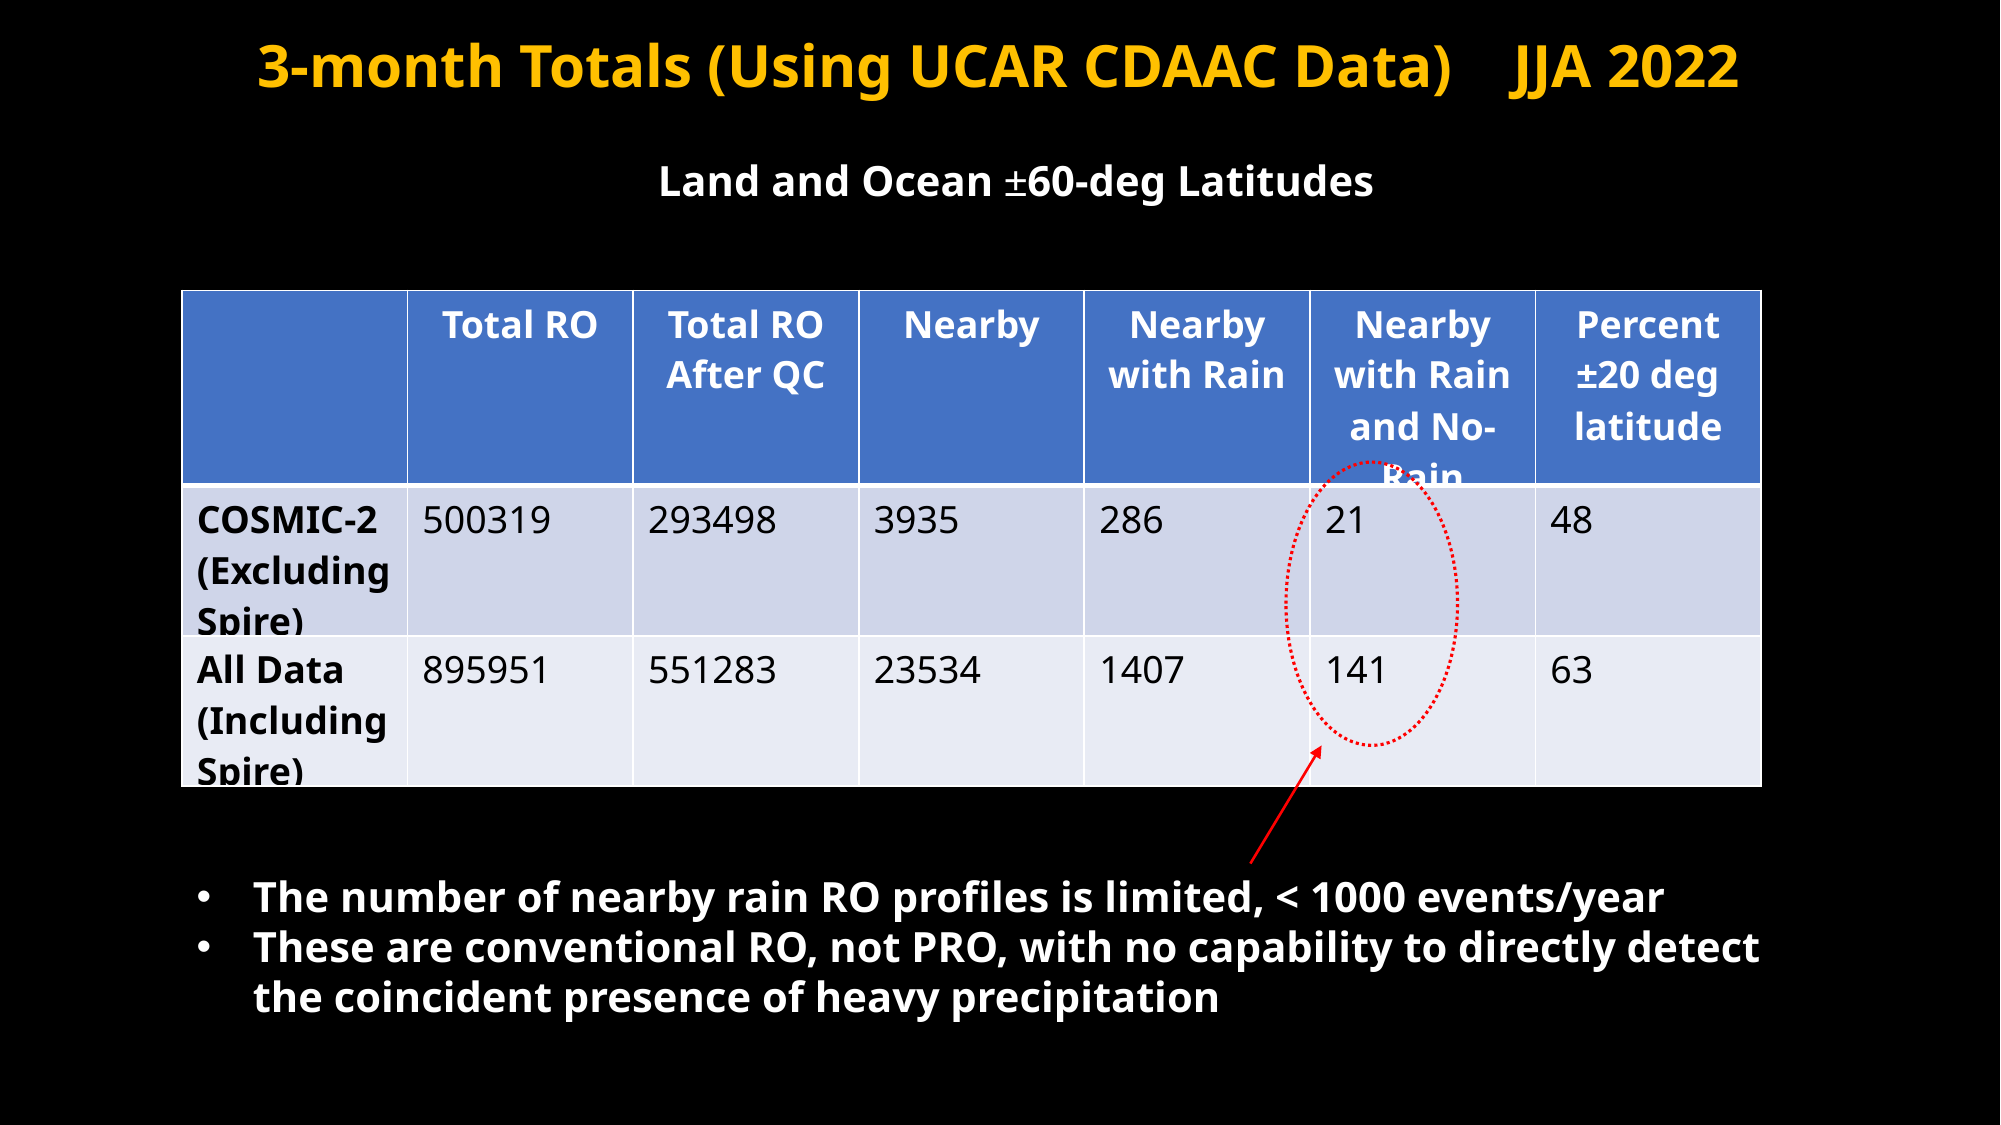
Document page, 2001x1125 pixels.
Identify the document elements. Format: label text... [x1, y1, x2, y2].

table_cell 21 [1424, 488, 1535, 635]
table_cell All Data (Including Spire) [183, 637, 407, 785]
table_cell COSMIC-2 (Excluding Spire) [183, 488, 407, 635]
table_cell 895951 [408, 637, 632, 785]
table_header [183, 291, 407, 483]
table_cell 1407 [1085, 637, 1309, 785]
table_header Percent ±20 deg latitude [1536, 291, 1760, 483]
table_cell 23534 [860, 637, 1083, 785]
table_cell 141 [1311, 637, 1535, 785]
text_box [1250, 745, 1322, 864]
table_cell 21 [1311, 488, 1320, 500]
table_cell 551283 [634, 637, 858, 785]
text_box Land and Ocean ±60-deg Latitudes [237, 146, 1816, 212]
table_cell 48 [1536, 488, 1760, 635]
table_cell 3935 [860, 488, 1083, 635]
table_cell 293498 [634, 488, 858, 635]
text_box The number of nearby rain RO profiles is limited, < 1000 events/year These are conventional RO, not PRO, with no capability to directly detect the coincident presence of heavy precipitation [181, 863, 1842, 1029]
text_box [1284, 461, 1459, 747]
table_cell 63 [1536, 637, 1760, 785]
table_cell 286 [1085, 488, 1309, 635]
table_header Nearby with Rain and No-Rain [1311, 291, 1535, 483]
table_header Nearby [860, 291, 1083, 483]
table_cell 500319 [408, 488, 632, 635]
text_box 3-month Totals (Using UCAR CDAAC Data) JJA 2022 [43, 22, 1955, 107]
table_header Total RO [408, 291, 632, 483]
table_header Total RO After QC [634, 291, 858, 483]
table_header Nearby with Rain [1085, 291, 1309, 483]
